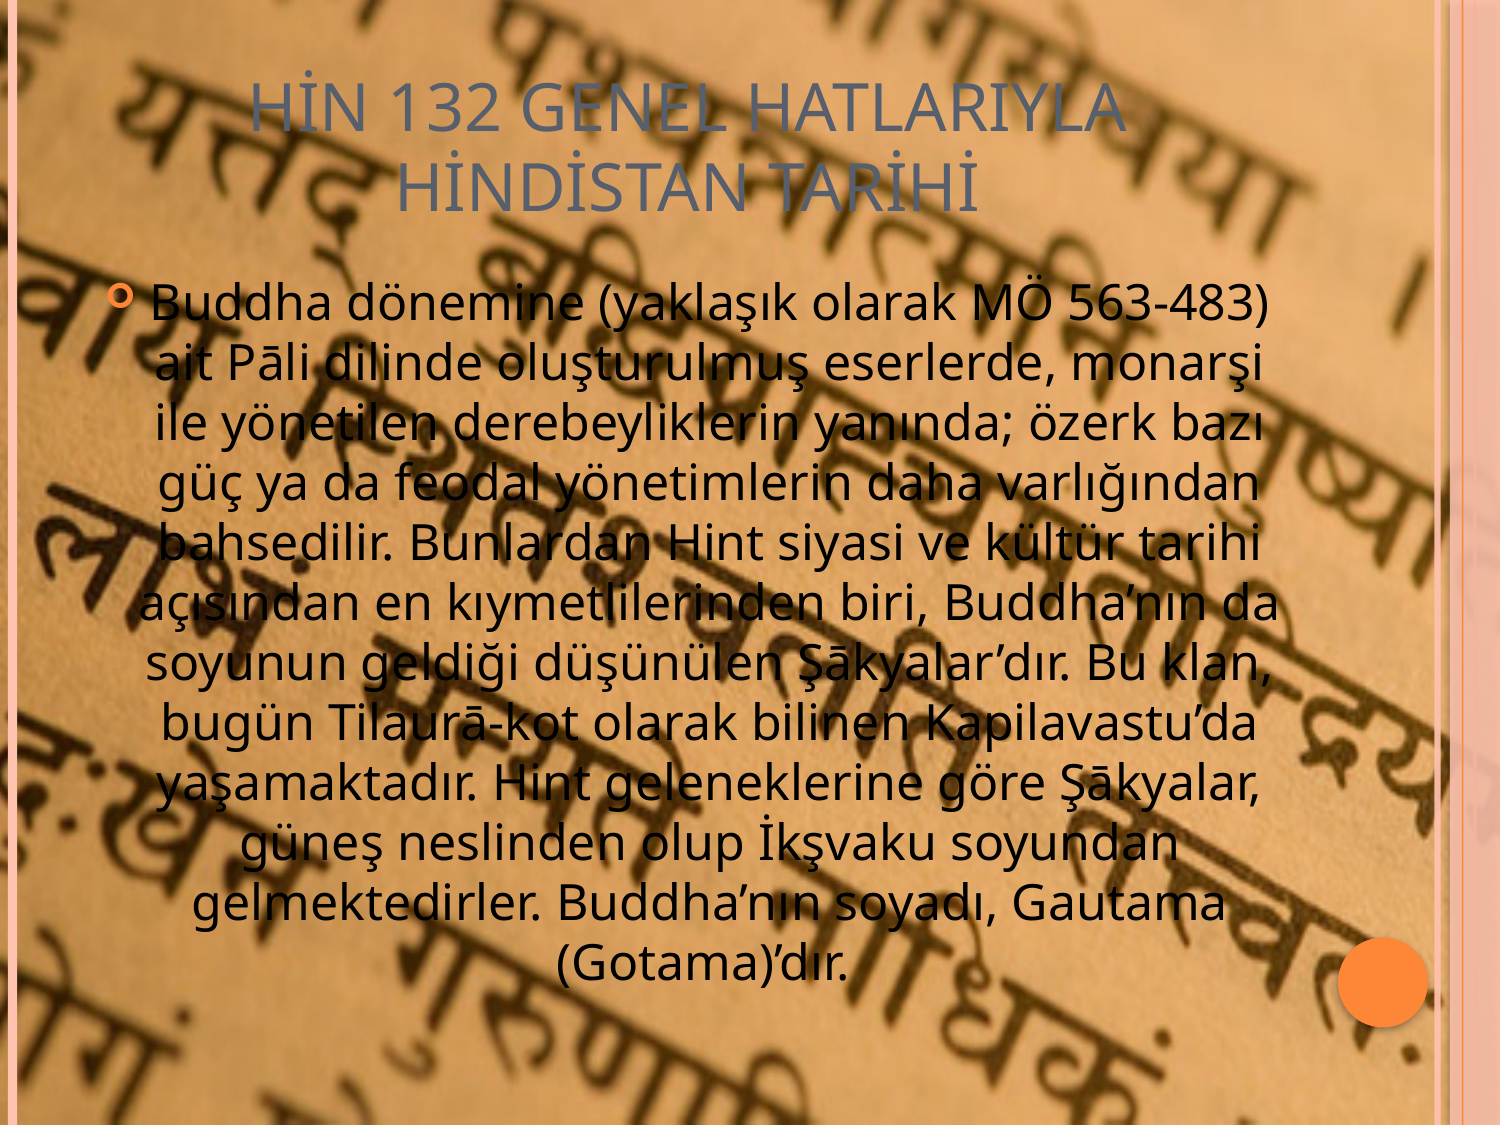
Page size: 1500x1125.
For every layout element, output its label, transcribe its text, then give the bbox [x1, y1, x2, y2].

picture [1441, 0, 1449, 1125]
picture [18, 0, 1434, 1125]
picture [0, 0, 7, 1125]
title HİN 132 GENEL HATLARIYLA HİNDİSTAN TARİHİ [75, 45, 1300, 233]
list Buddha dönemine (yaklaşık olarak MÖ 563-483) ait Pāli dilinde oluşturulmuş eserlerde, monarşi ile yönetilen derebeyliklerin yanında; özerk bazı güç ya da feodal yönetimlerin daha varlığından bahsedilir. Bunlardan Hint siyasi ve kültür tarihi açısından en kıymetlilerinden biri, Buddha’nın da soyunun geldiği düşünülen Şākyalar’dır. Bu klan, bugün Tilaurā-kot olarak bilinen Kapilavastu’da yaşamaktadır. Hint geleneklerine göre Şākyalar, güneş neslinden olup İkşvaku soyundan gelmektedirler. Buddha’nın soyadı, Gautama (Gotama)’dır. [75, 262, 1300, 1062]
